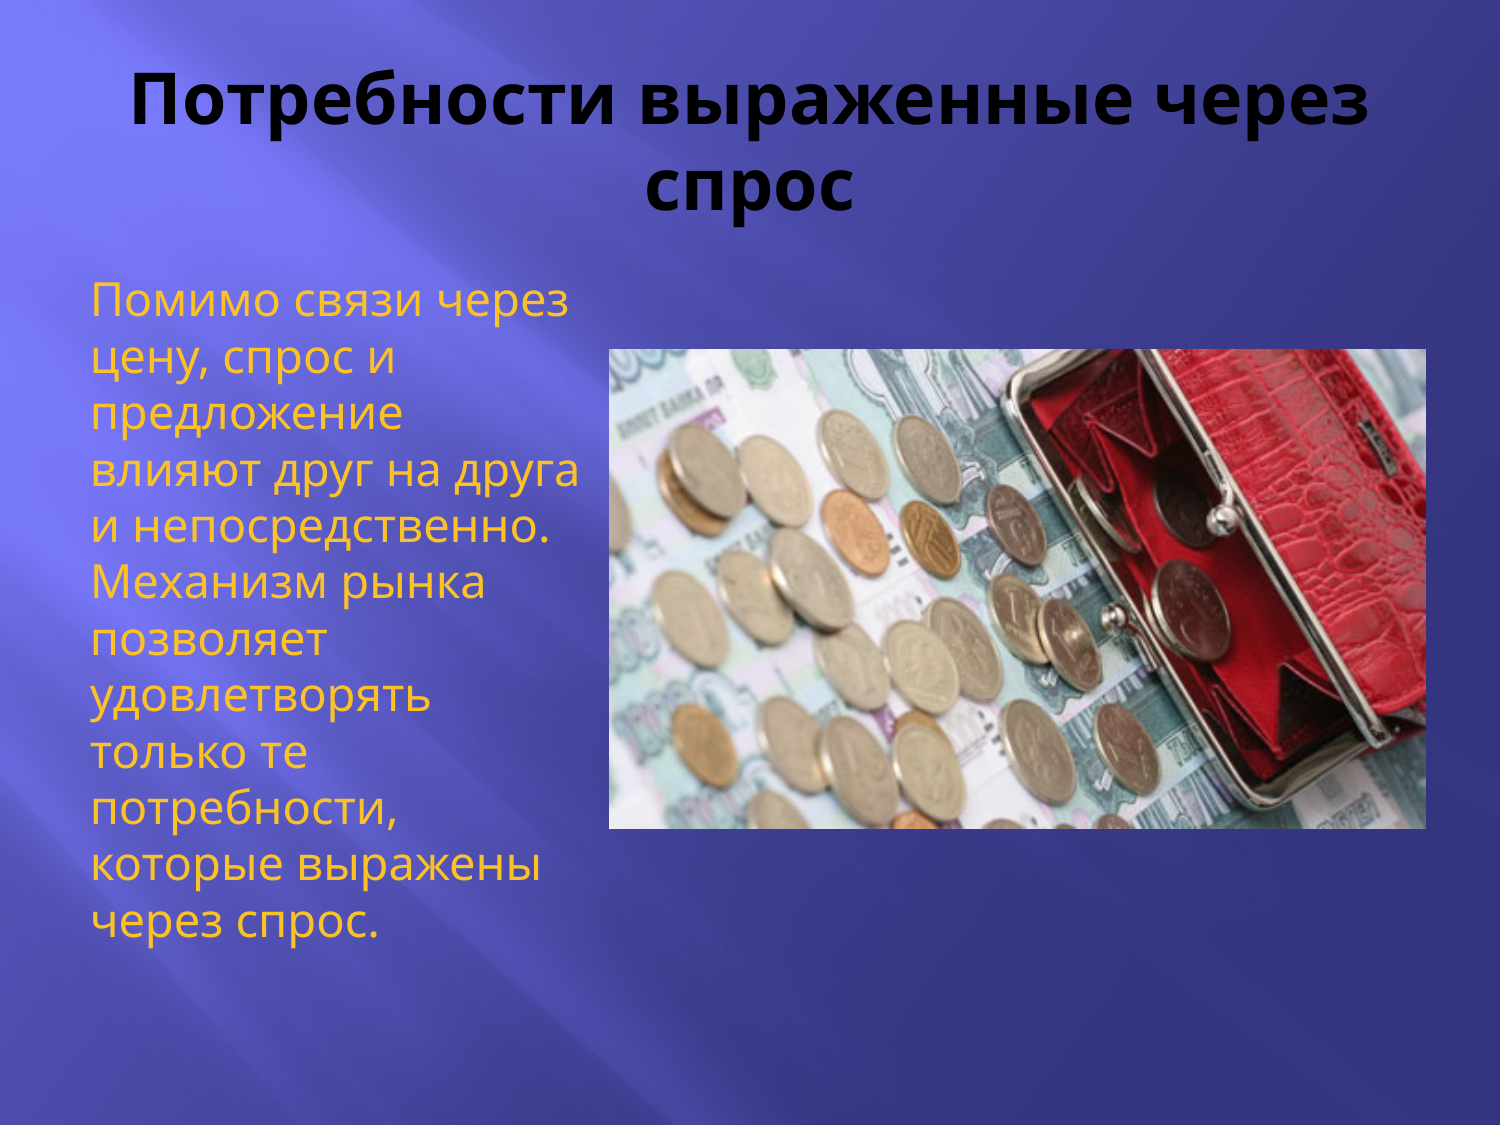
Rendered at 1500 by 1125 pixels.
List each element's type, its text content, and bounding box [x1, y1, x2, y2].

title Потребности выраженные через спрос [29, 45, 1471, 233]
list Помимо связи через цену, спрос и предложение влияют друг на друга и непосредственно. Механизм рынка позволяет удовлетворять только те потребности, которые выражены через спрос. [75, 262, 597, 1005]
picture [609, 349, 1426, 829]
